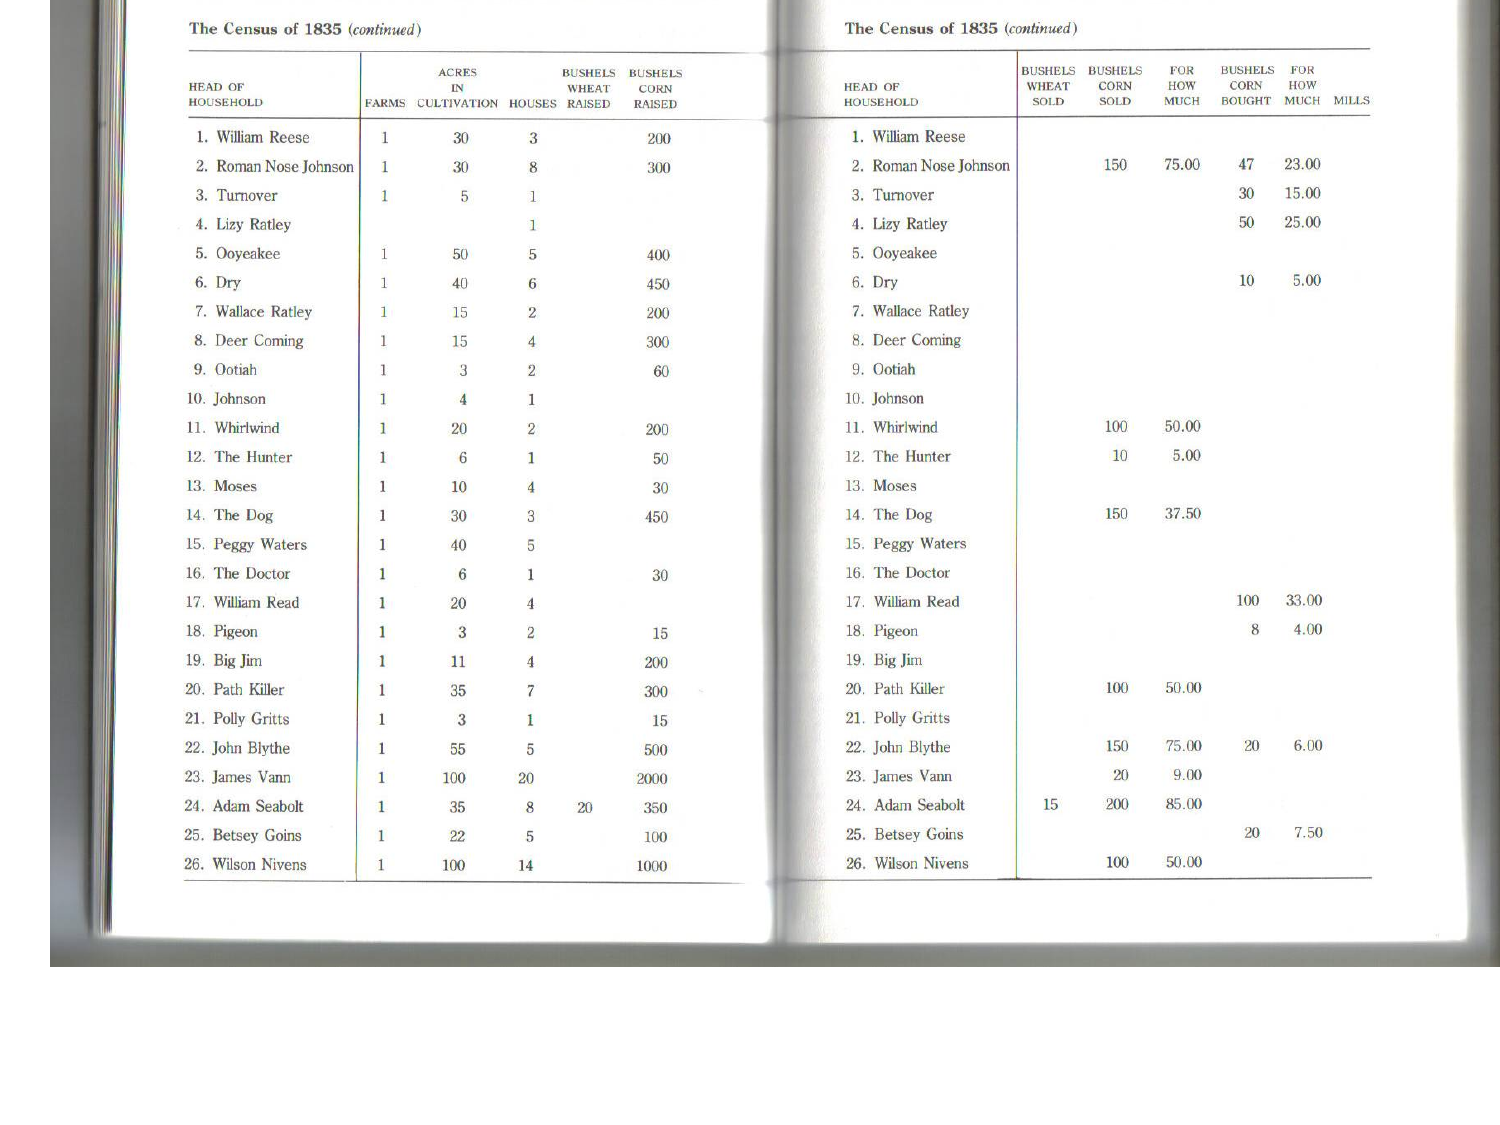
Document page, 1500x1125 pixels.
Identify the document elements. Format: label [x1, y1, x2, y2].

picture [49, 0, 1500, 967]
